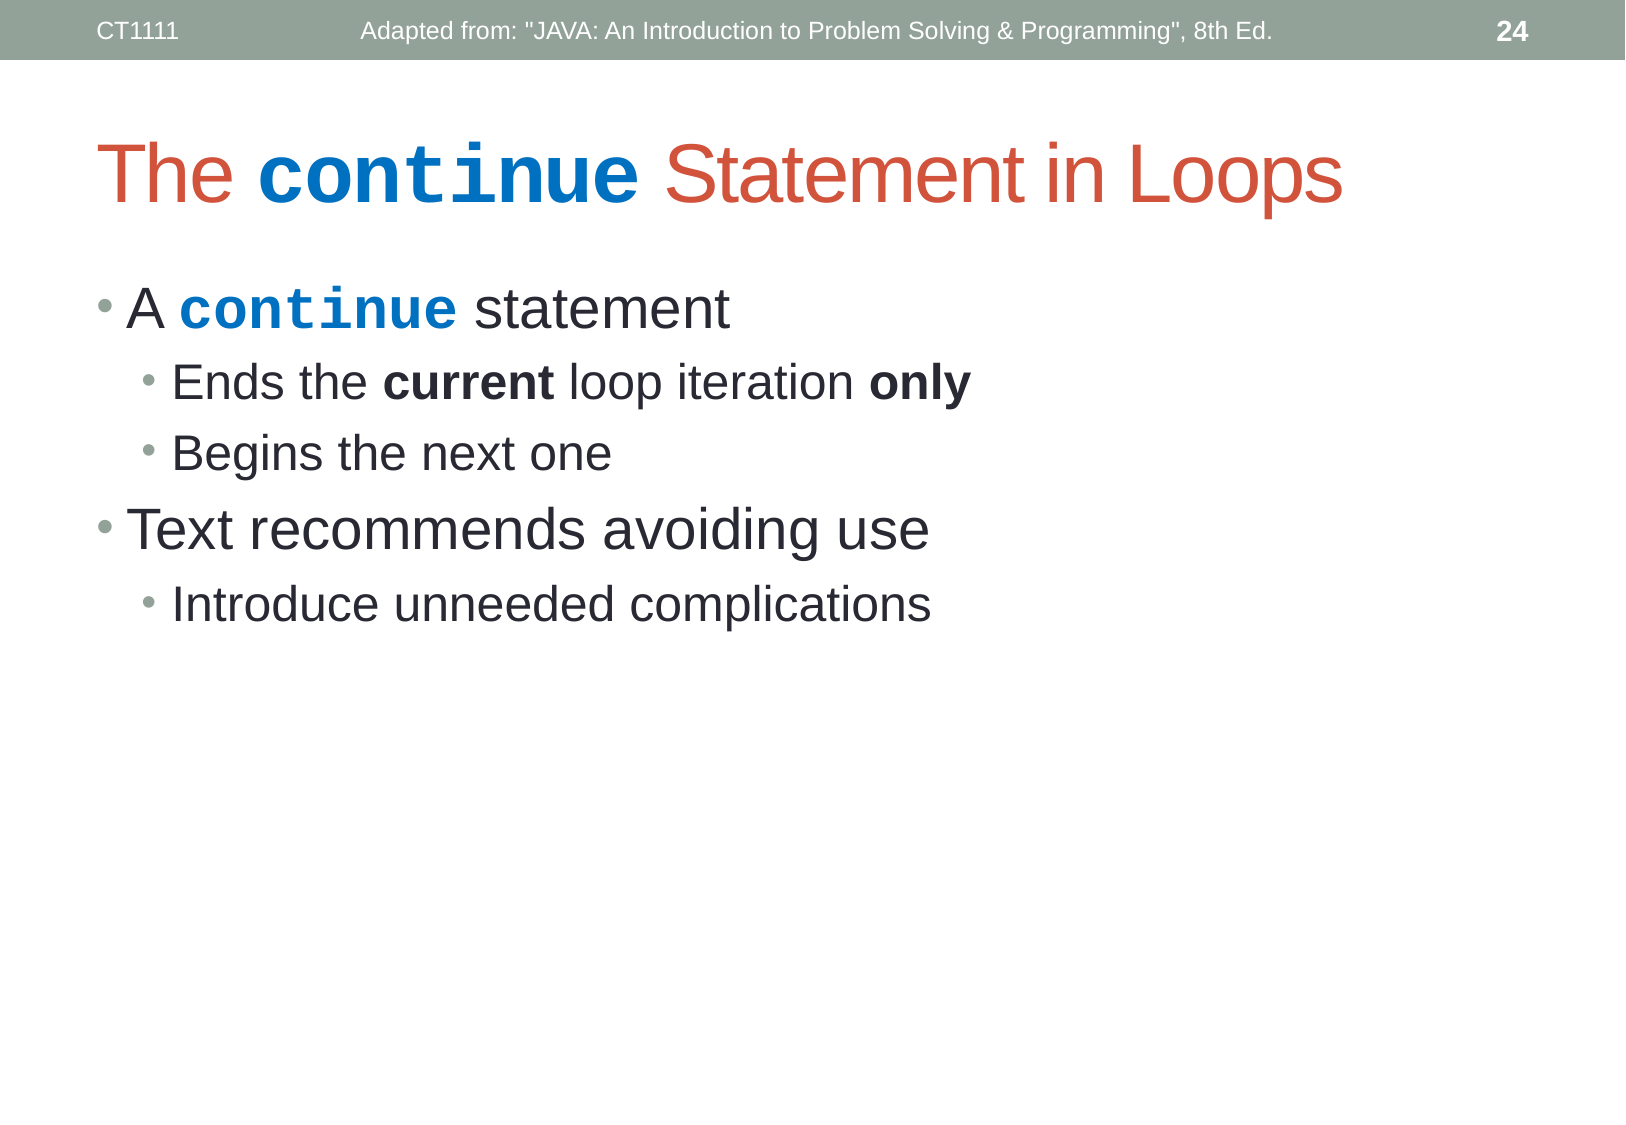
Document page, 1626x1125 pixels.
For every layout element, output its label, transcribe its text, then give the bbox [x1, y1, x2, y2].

title The continue Statement in Loops [81, 87, 1544, 250]
list A continue statement Ends the current loop iteration only Begins the next one Text recommends avoiding use Introduce unneeded complications [81, 262, 1544, 1063]
footer Adapted from: "JAVA: An Introduction to Problem Solving & Programming", 8th Ed. [295, 3, 1341, 57]
slide_number 24 [1354, 3, 1544, 57]
slide_number CT1111 [81, 3, 295, 57]
